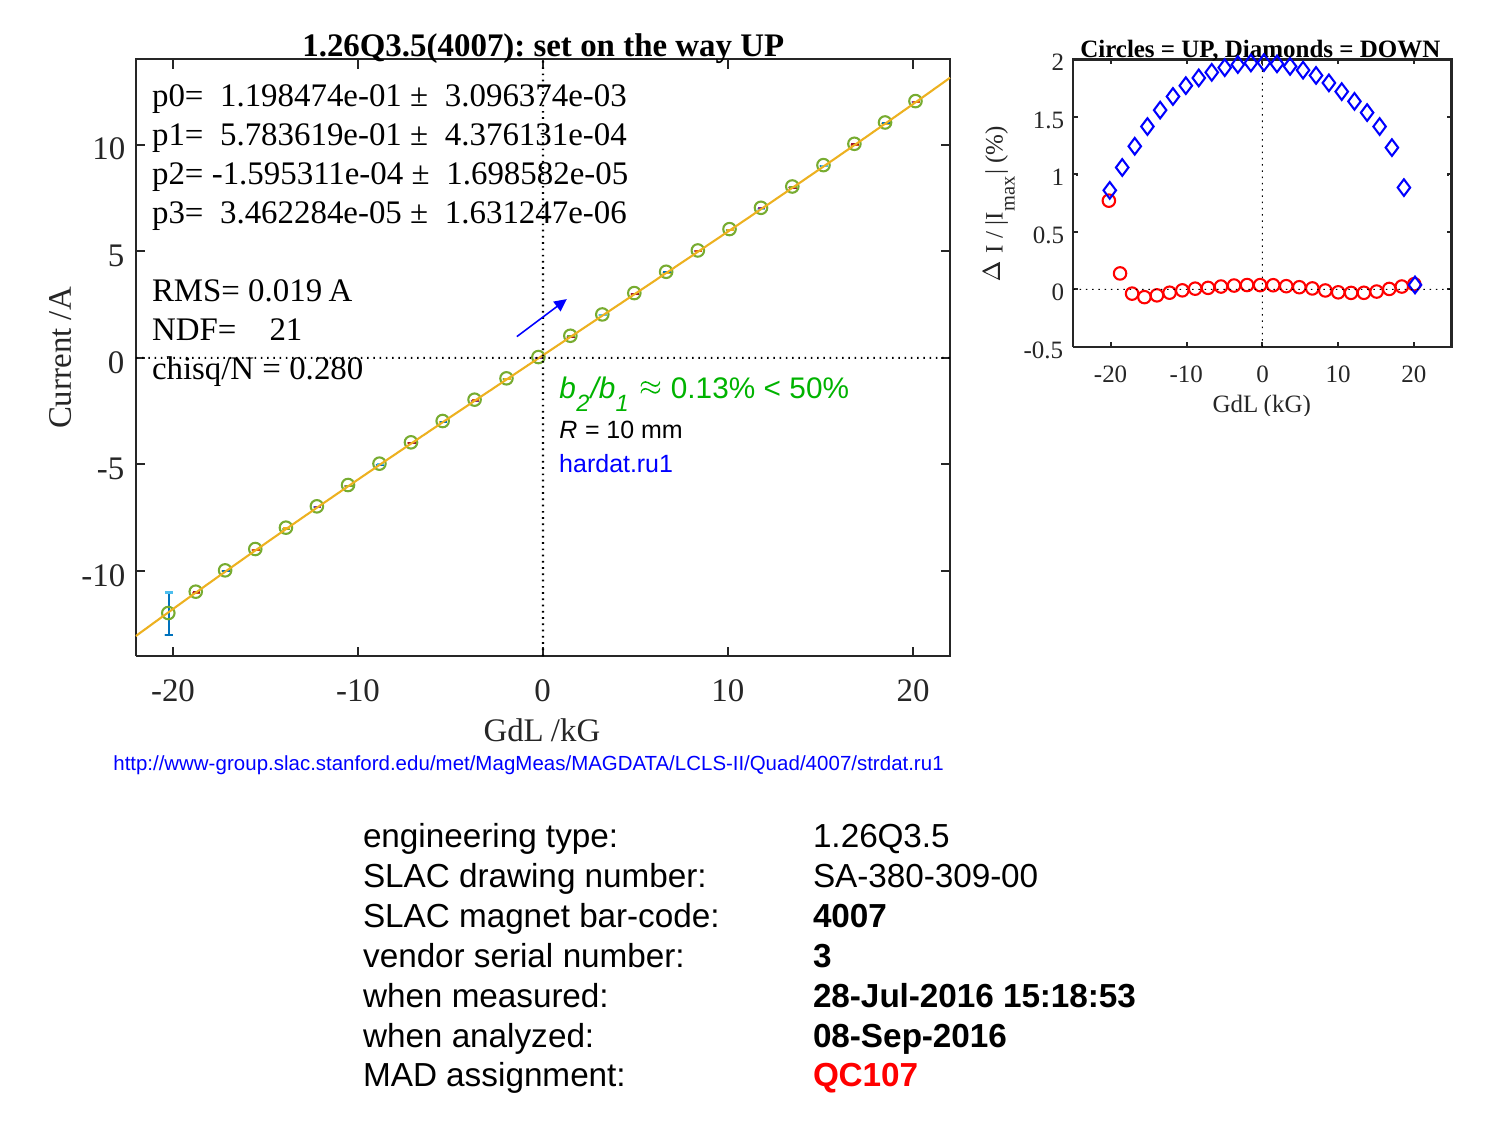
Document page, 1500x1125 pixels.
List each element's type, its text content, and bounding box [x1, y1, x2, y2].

picture [0, 0, 1500, 787]
text_box engineering type: 1.26Q3.5 SLAC drawing number: SA-380-309-00 SLAC magnet bar-code: 4007 vendor serial number: 3 when measured: 28-Jul-2016 15:18:53 when analyzed: 08-Sep-2016 MAD assignment: QC107 [348, 806, 1152, 1101]
